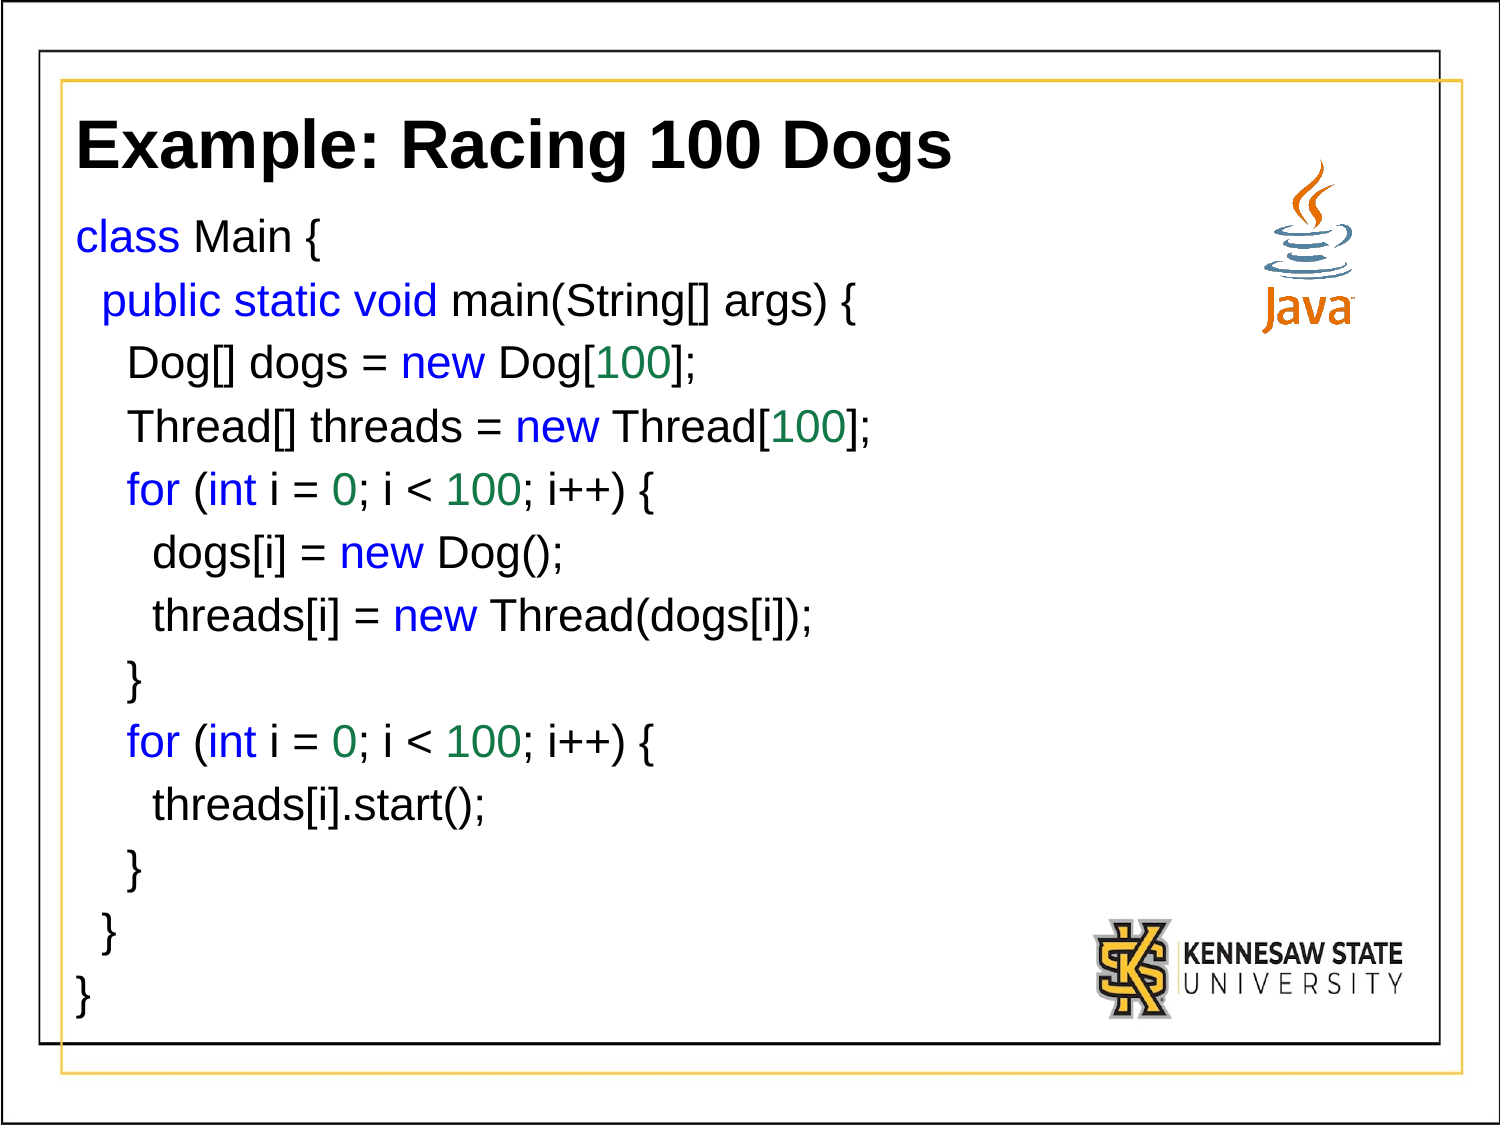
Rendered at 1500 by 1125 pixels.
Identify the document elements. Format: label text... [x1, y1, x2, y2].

list class Main { public static void main(String[] args) { Dog[] dogs = new Dog[100]; Thread[] threads = new Thread[100]; for (int i = 0; i < 100; i++) { dogs[i] = new Dog(); threads[i] = new Thread(dogs[i]); } for (int i = 0; i < 100; i++) { threads[i].start(); } } } [60, 205, 1442, 1029]
title Example: Racing 100 Dogs [60, 83, 1442, 205]
picture [0, 0, 1500, 1125]
